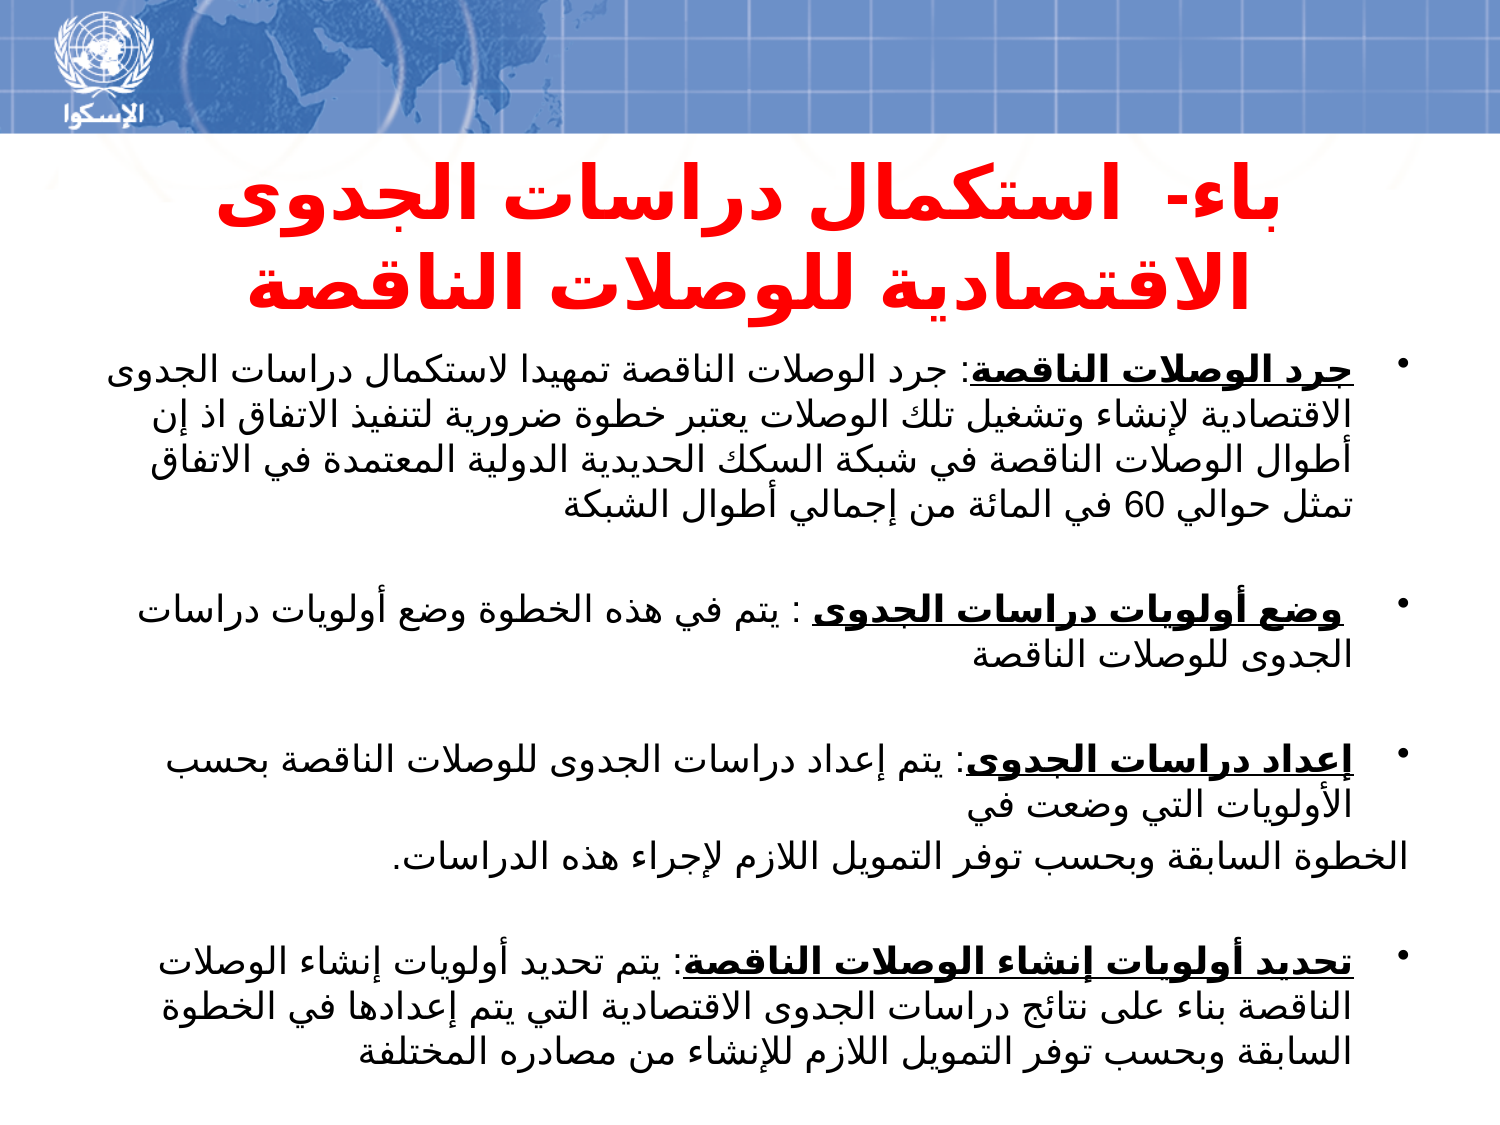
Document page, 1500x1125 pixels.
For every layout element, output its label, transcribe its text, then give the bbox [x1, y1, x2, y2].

list جرد الوصلات الناقصة: جرد الوصلات الناقصة تمهيدا لاستكمال دراسات الجدوى الاقتصادية لإنشاء وتشغيل تلك الوصلات يعتبر خطوة ضرورية لتنفيذ الاتفاق اذ إن أطوال الوصلات الناقصة في شبكة السكك الحديدية الدولية المعتمدة في الاتفاق تمثل حوالي 60 في المائة من إجمالي أطوال الشبكة وضع أولويات دراسات الجدوى : يتم في هذه الخطوة وضع أولويات دراسات الجدوى للوصلات الناقصة إعداد دراسات الجدوى: يتم إعداد دراسات الجدوى للوصلات الناقصة بحسب الأولويات التي وضعت في الخطوة السابقة وبحسب توفر التمويل اللازم لإجراء هذه الدراسات. تحديد أولويات إنشاء الوصلات الناقصة: يتم تحديد أولويات إنشاء الوصلات الناقصة بناء على نتائج دراسات الجدوى الاقتصادية التي يتم إعدادها في الخطوة السابقة وبحسب توفر التمويل اللازم للإنشاء من مصادره المختلفة [75, 337, 1425, 1080]
title باء- استكمال دراسات الجدوى الاقتصادية للوصلات الناقصة [75, 137, 1425, 325]
picture [0, 0, 1500, 1125]
